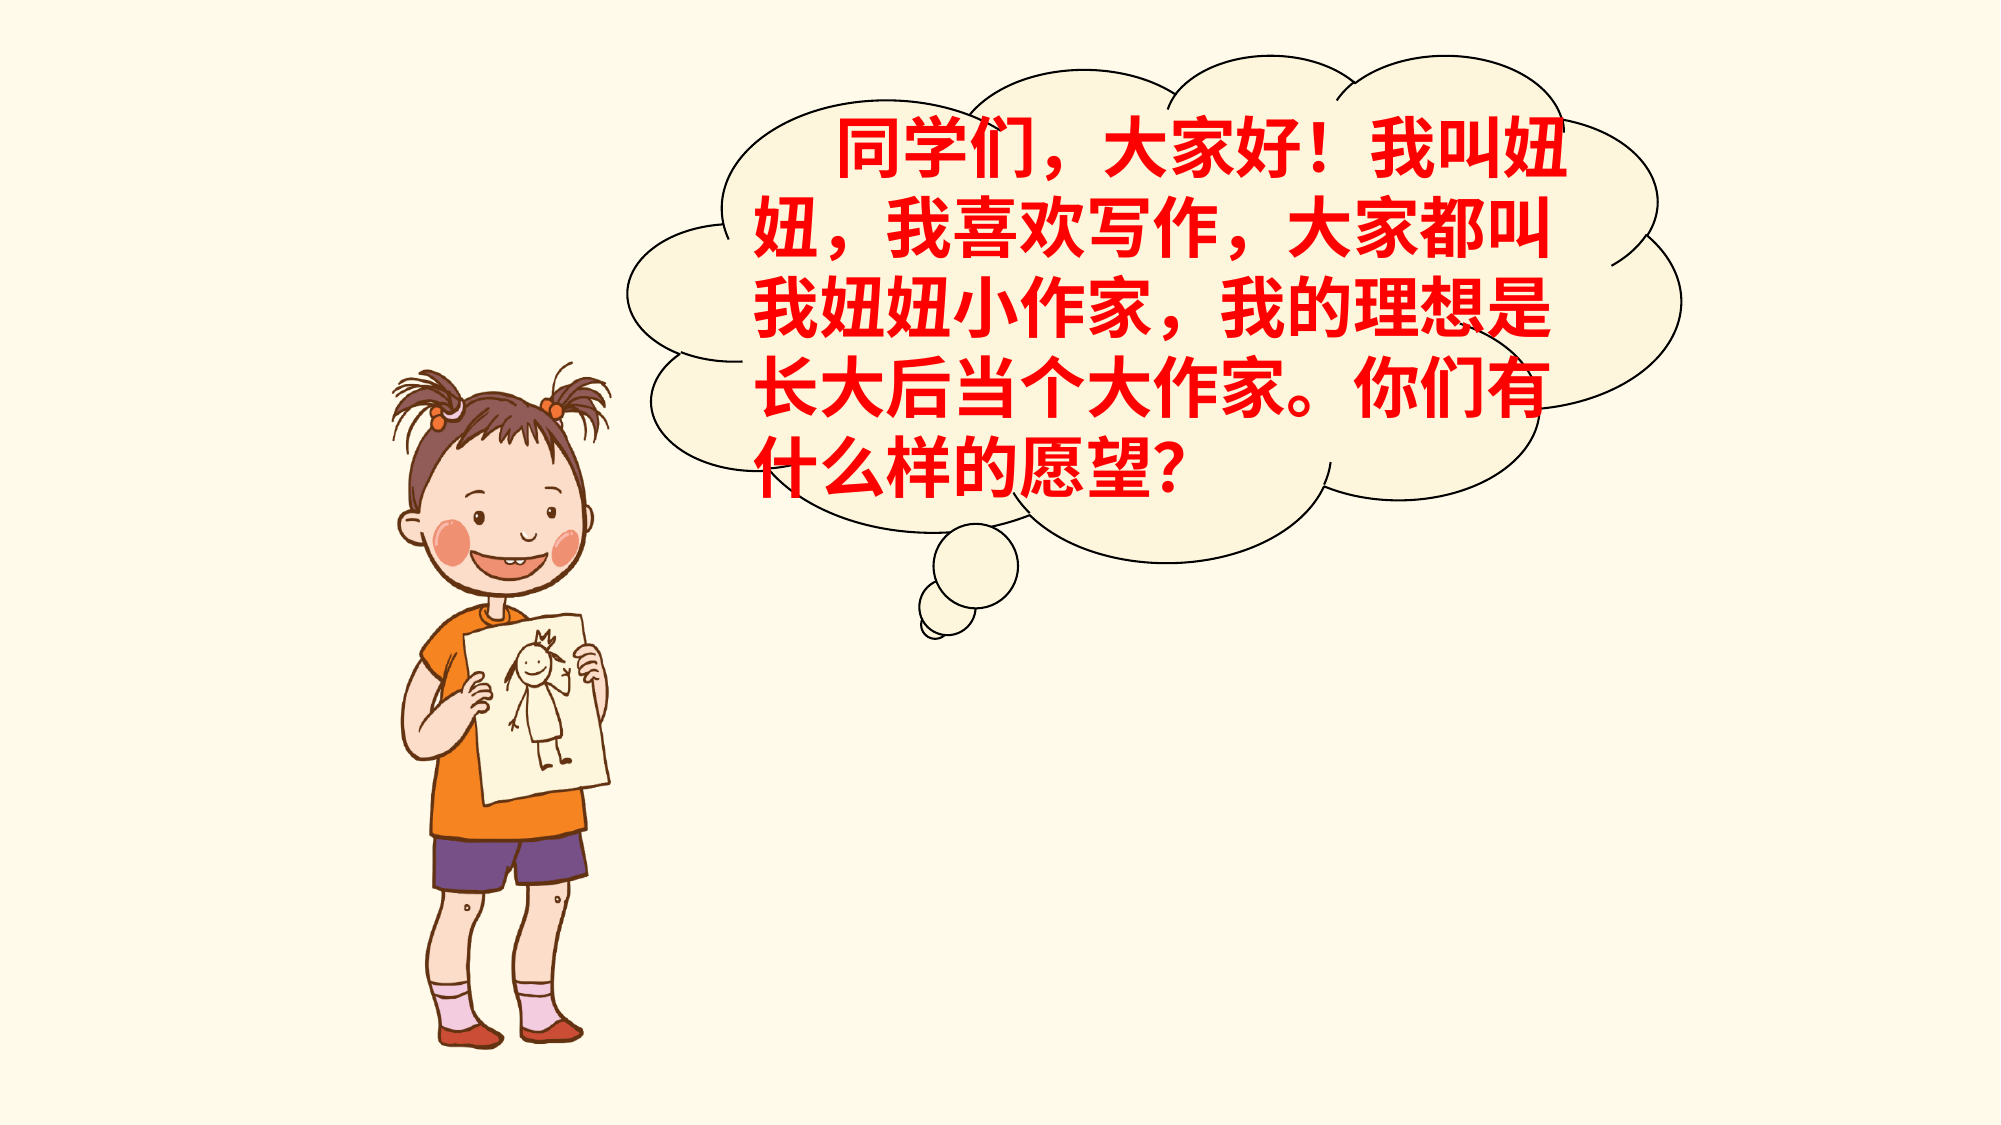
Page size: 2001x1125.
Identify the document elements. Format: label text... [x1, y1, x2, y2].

text_box 同学们，大家好！我叫妞妞，我喜欢写作，大家都叫我妞妞小作家，我的理想是长大后当个大作家。你们有什么样的愿望？ [737, 98, 1619, 513]
text_box [830, 513, 1306, 639]
text_box [987, 55, 1551, 98]
text_box [627, 162, 737, 470]
text_box [1619, 141, 1682, 387]
picture [372, 340, 644, 1071]
